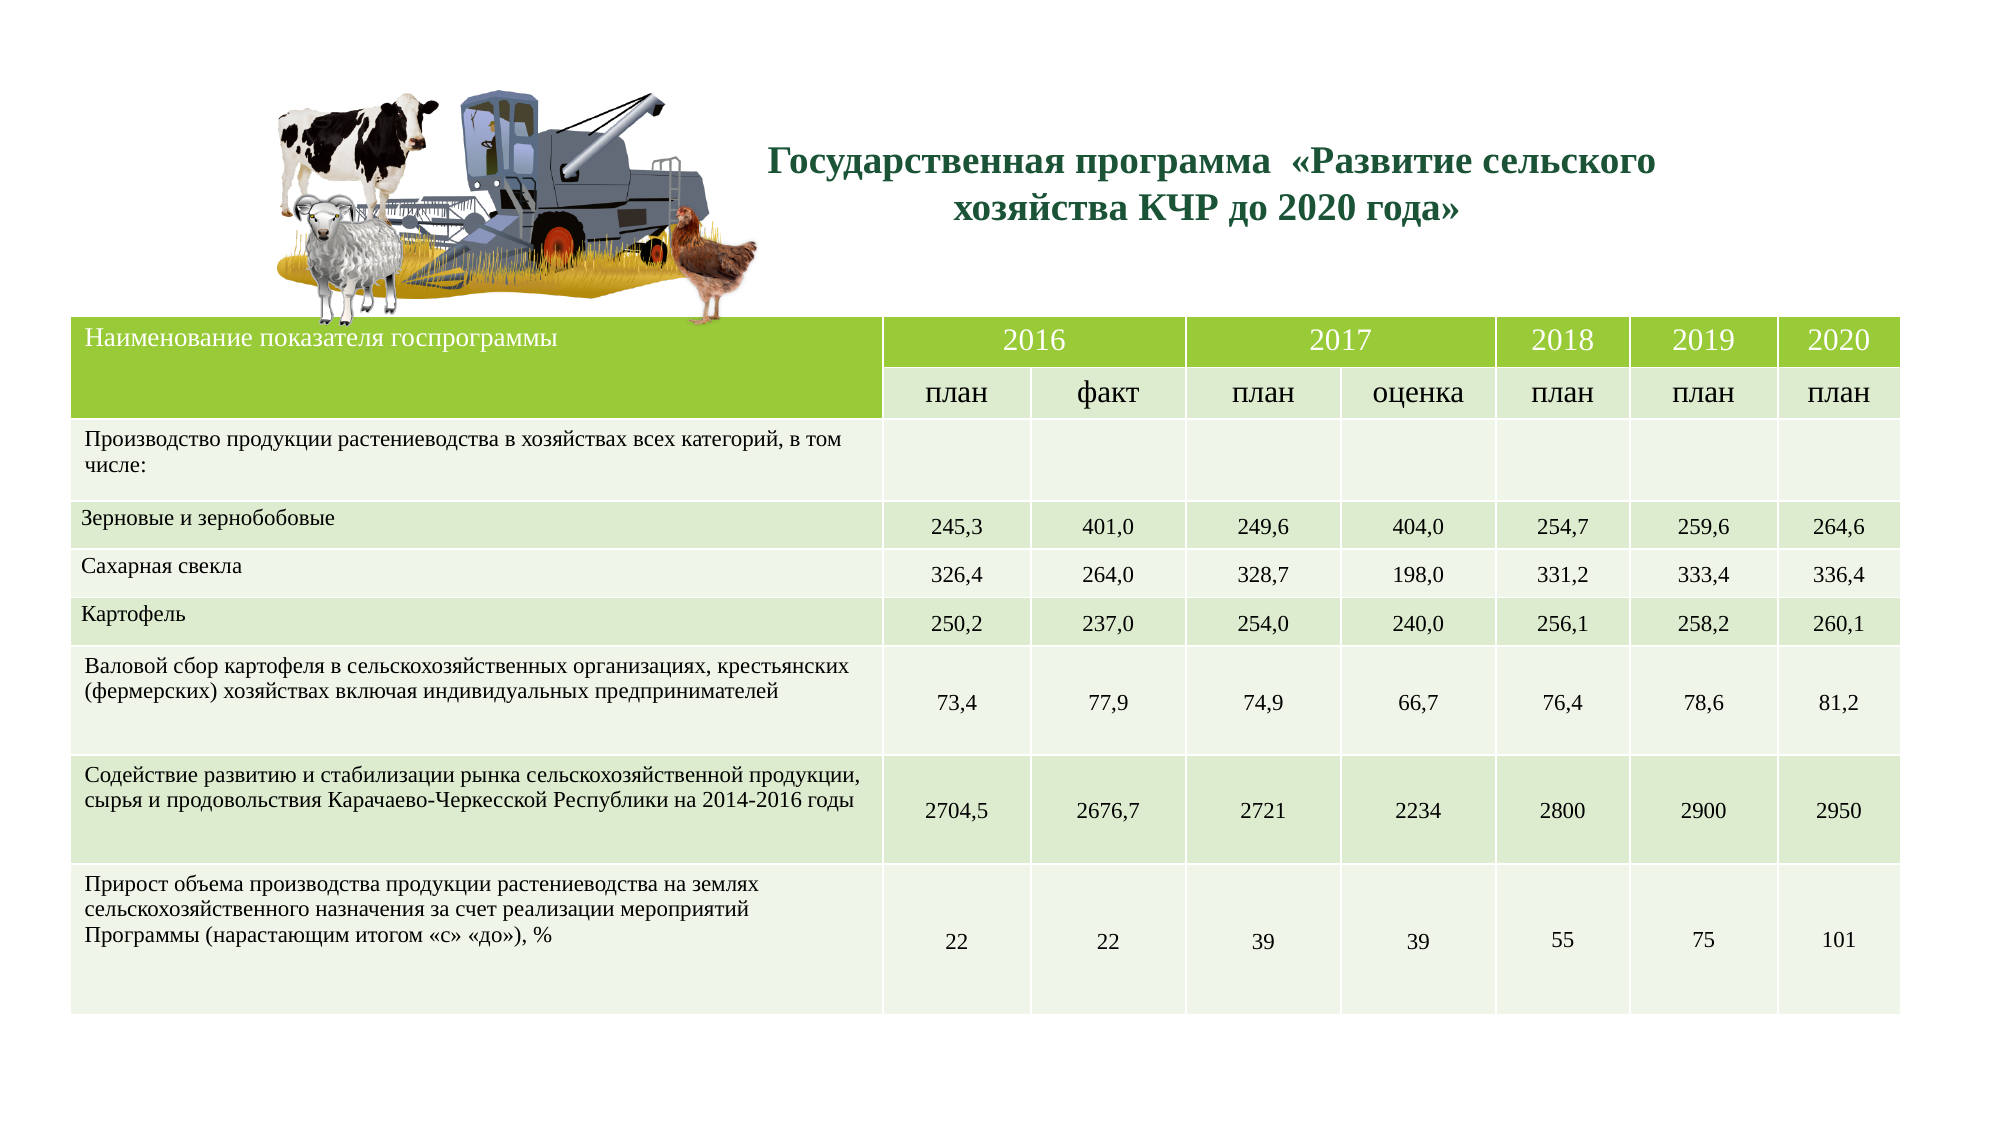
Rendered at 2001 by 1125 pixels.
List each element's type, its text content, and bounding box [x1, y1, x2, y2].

table_cell 73,4 [884, 647, 1030, 754]
table_cell [1032, 420, 1185, 500]
text_box Государственная программа «Развитие сельского хозяйства КЧР до 2020 года» [722, 126, 1753, 283]
table_cell 260,1 [1779, 598, 1900, 645]
table_cell 2676,7 [1032, 756, 1185, 863]
table_cell 39 [1187, 865, 1340, 1014]
table_cell план [884, 368, 1030, 418]
table_header 2016 [884, 317, 1185, 367]
table_cell Валовой сбор картофеля в сельскохозяйственных организациях, крестьянских (фермерских) хозяйствах включая индивидуальных предпринимателей [71, 647, 882, 754]
table_cell 76,4 [1497, 647, 1629, 754]
table_header 2019 [1631, 317, 1777, 367]
table_cell план [1497, 368, 1629, 418]
table_cell 2800 [1497, 756, 1629, 863]
table_cell Картофель [71, 598, 882, 645]
table_cell план [1779, 368, 1900, 418]
table_cell 74,9 [1187, 647, 1340, 754]
picture [277, 90, 760, 327]
table_cell [1779, 420, 1900, 500]
table_cell оценка [1342, 368, 1495, 418]
table_cell 328,7 [1187, 550, 1340, 597]
table_cell 245,3 [884, 502, 1030, 548]
table_cell 77,9 [1032, 647, 1185, 754]
table_cell 333,4 [1631, 550, 1777, 597]
table_cell 258,2 [1631, 598, 1777, 645]
table_cell Производство продукции растениеводства в хозяйствах всех категорий, в том числе: [71, 420, 882, 500]
table_cell 249,6 [1187, 502, 1340, 548]
table_cell [1497, 420, 1629, 500]
table_cell 259,6 [1631, 502, 1777, 548]
table_cell 256,1 [1497, 598, 1629, 645]
table_cell 81,2 [1779, 647, 1900, 754]
table_cell 336,4 [1779, 550, 1900, 597]
table_header Наименование показателя госпрограммы [71, 317, 882, 418]
table_cell [1187, 420, 1340, 500]
table_header 2018 [1497, 317, 1629, 367]
table_cell 240,0 [1342, 598, 1495, 645]
table_cell 2900 [1631, 756, 1777, 863]
table_cell факт [1032, 368, 1185, 418]
table_cell 78,6 [1631, 647, 1777, 754]
table_cell 264,6 [1779, 502, 1900, 548]
table_cell 22 [884, 865, 1030, 1014]
table_cell 254,0 [1187, 598, 1340, 645]
table_cell 401,0 [1032, 502, 1185, 548]
table_cell Зерновые и зернобобовые [71, 502, 882, 548]
table_cell Сахарная свекла [71, 550, 882, 597]
table_cell [1631, 420, 1777, 500]
table_cell 254,7 [1497, 502, 1629, 548]
table_cell 250,2 [884, 598, 1030, 645]
table_cell 101 [1779, 865, 1900, 1014]
table_header 2017 [1187, 317, 1495, 367]
table_cell план [1631, 368, 1777, 418]
table_cell 75 [1631, 865, 1777, 1014]
table_cell 39 [1342, 865, 1495, 1014]
table_cell 264,0 [1032, 550, 1185, 597]
table_cell 198,0 [1342, 550, 1495, 597]
table_cell 2234 [1342, 756, 1495, 863]
table_cell [884, 420, 1030, 500]
table_cell 331,2 [1497, 550, 1629, 597]
table_cell 2950 [1779, 756, 1900, 863]
table_cell [1342, 420, 1495, 500]
table_cell 237,0 [1032, 598, 1185, 645]
table_header 2020 [1779, 317, 1900, 367]
table_cell 404,0 [1342, 502, 1495, 548]
table_cell Содействие развитию и стабилизации рынка сельскохозяйственной продукции, сырья и продовольствия Карачаево-Черкесской Республики на 2014-2016 годы [71, 756, 882, 863]
table_cell план [1187, 368, 1340, 418]
table_cell 2704,5 [884, 756, 1030, 863]
table_cell 2721 [1187, 756, 1340, 863]
table_cell 22 [1032, 865, 1185, 1014]
table_cell 66,7 [1342, 647, 1495, 754]
table_cell 326,4 [884, 550, 1030, 597]
table_cell Прирост объема производства продукции растениеводства на землях сельскохозяйственного назначения за счет реализации мероприятий Программы (нарастающим итогом «с» «до»), % [71, 865, 882, 1014]
table_cell 55 [1497, 865, 1629, 1014]
